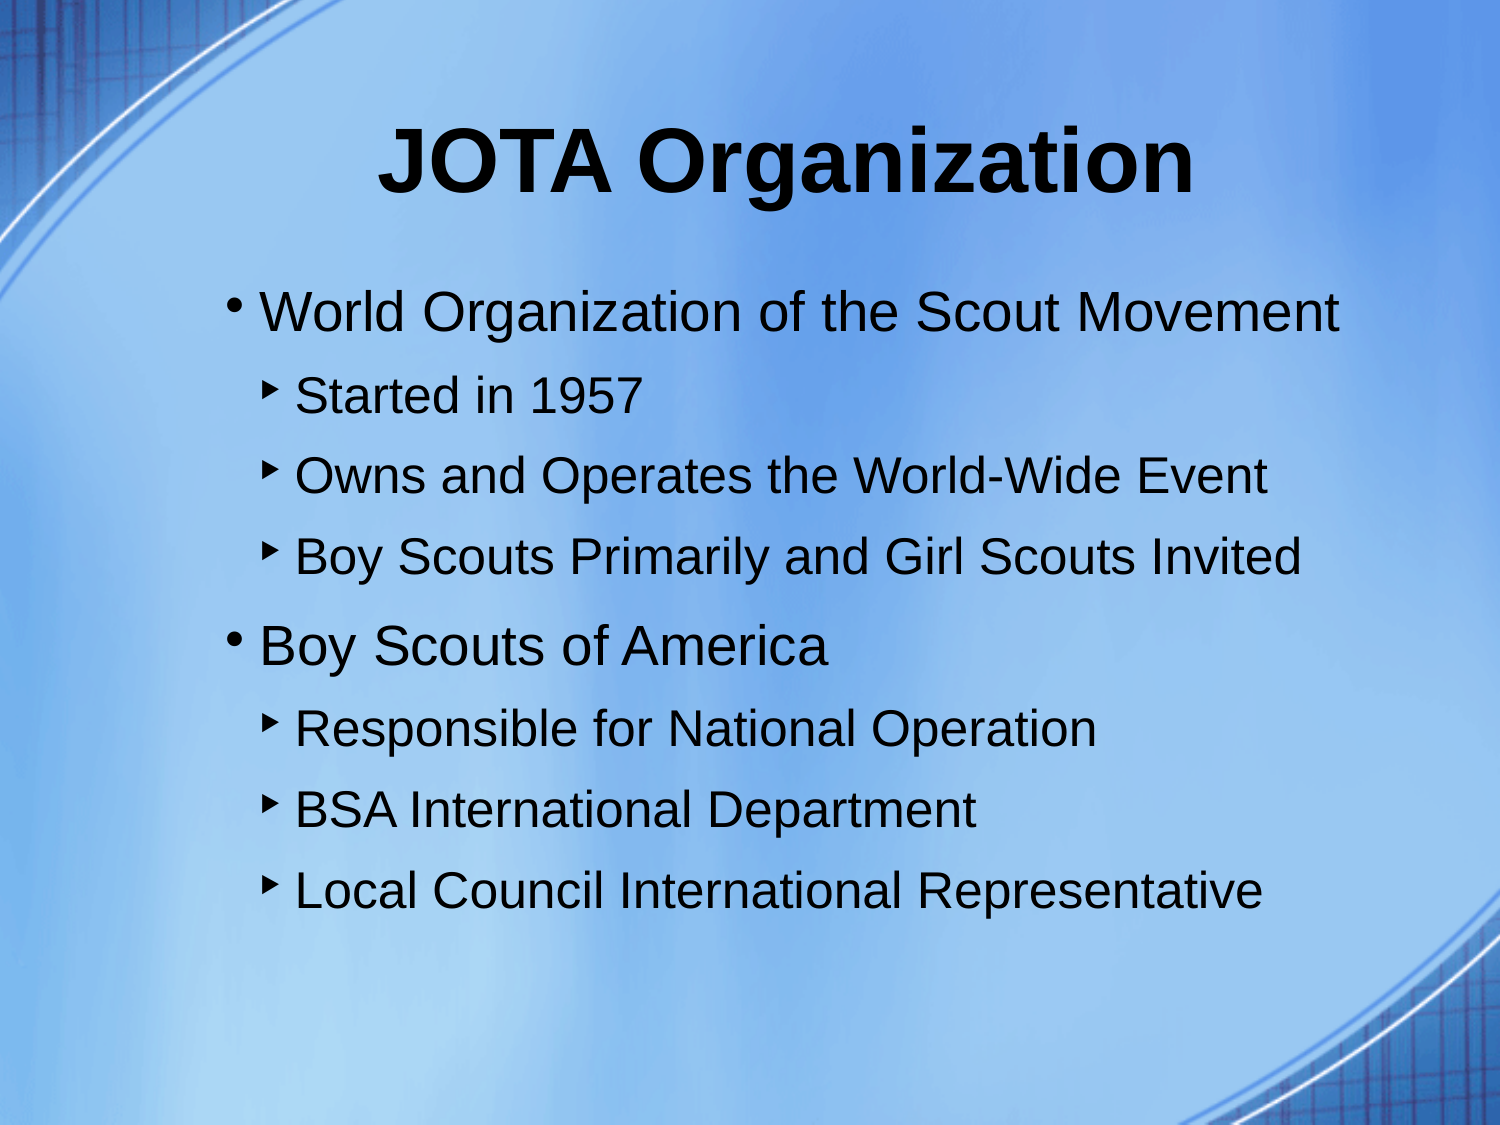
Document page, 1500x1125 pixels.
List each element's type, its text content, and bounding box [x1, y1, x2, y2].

text_box World Organization of the Scout Movement Started in 1957 Owns and Operates the World-Wide Event Boy Scouts Primarily and Girl Scouts Invited Boy Scouts of America Responsible for National Operation BSA International Department Local Council International Representative [225, 274, 1350, 975]
picture [0, 0, 1500, 1125]
text_box JOTA Organization [224, 62, 1350, 250]
